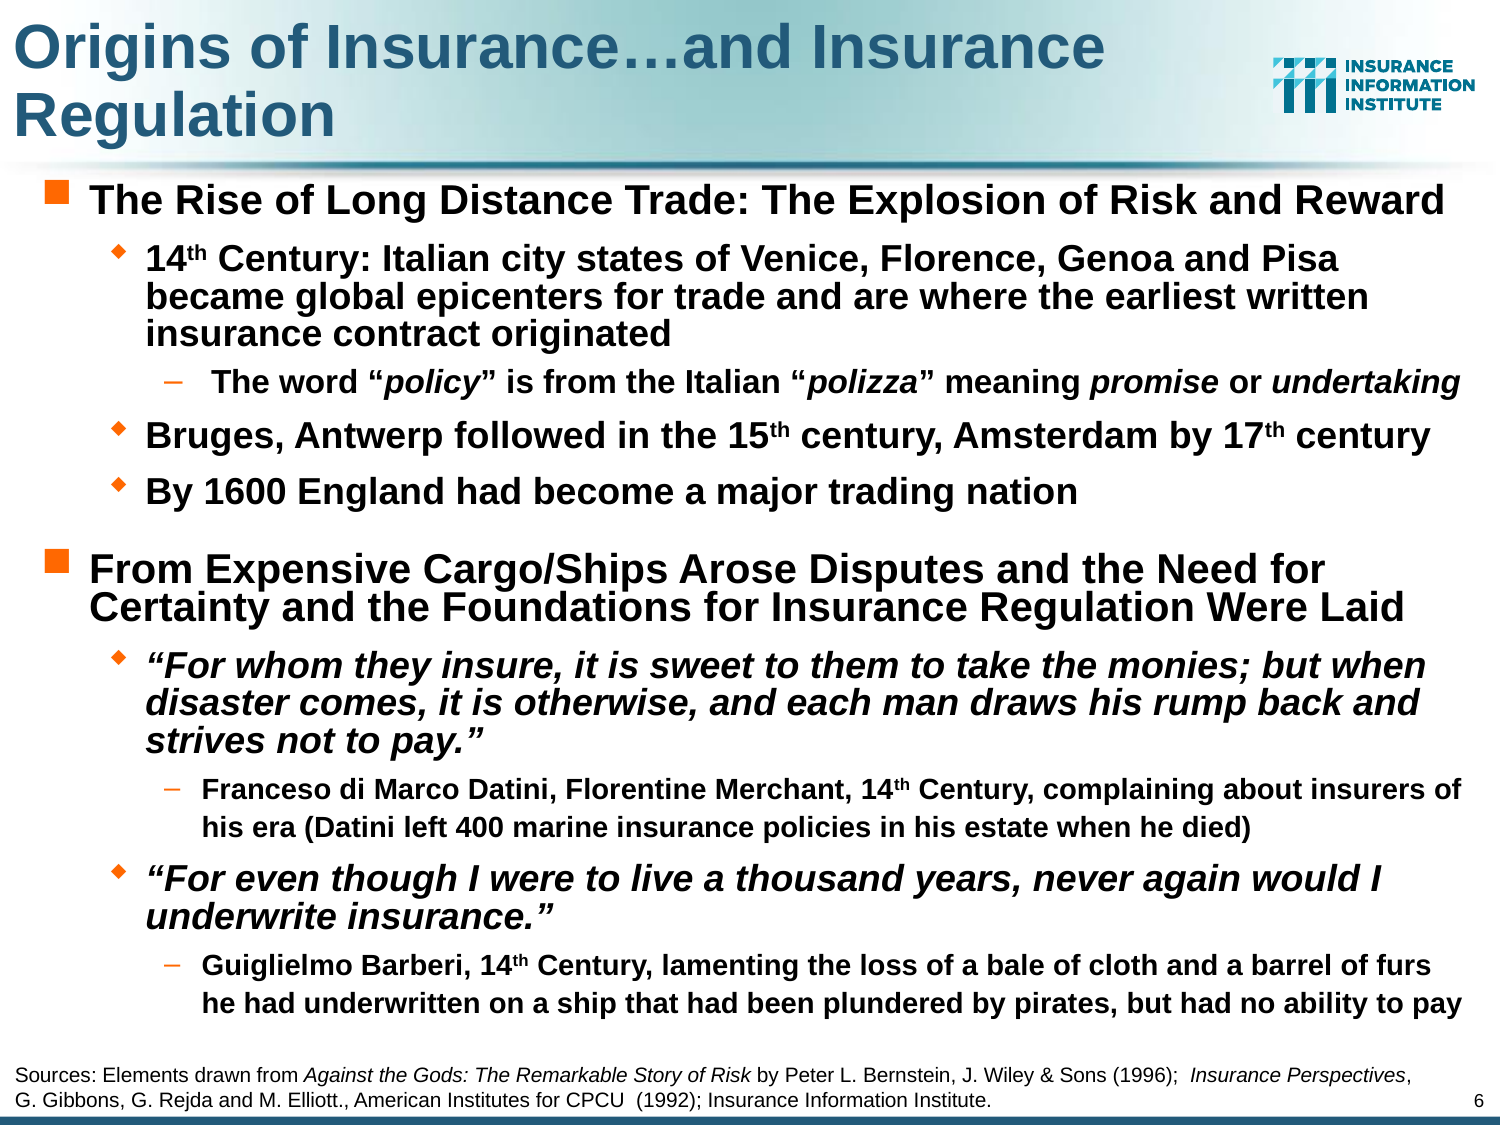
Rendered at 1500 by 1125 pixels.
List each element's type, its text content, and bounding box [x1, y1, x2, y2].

slide_number 6 [1436, 1091, 1485, 1112]
title Origins of Insurance…and Insurance Regulation [6, 11, 1328, 153]
text_box Sources: Elements drawn from Against the Gods: The Remarkable Story of Risk by Peter L. Bernstein, J. Wiley & Sons (1996); Insurance Perspectives, G. Gibbons, G. Rejda and M. Elliott., American Institutes for CPCU (1992); Insurance Information Institute. [0, 1054, 1436, 1120]
picture [0, 0, 1500, 189]
list The Rise of Long Distance Trade: The Explosion of Risk and Reward 14th Century: Italian city states of Venice, Florence, Genoa and Pisa became global epicenters for trade and are where the earliest written insurance contract originated The word “policy” is from the Italian “polizza” meaning promise or undertaking Bruges, Antwerp followed in the 15th century, Amsterdam by 17th century By 1600 England had become a major trading nation From Expensive Cargo/Ships Arose Disputes and the Need for Certainty and the Foundations for Insurance Regulation Were Laid “For whom they insure, it is sweet to them to take the monies; but when disaster comes, it is otherwise, and each man draws his rump back and strives not to pay.” Franceso di Marco Datini, Florentine Merchant, 14th Century, complaining about insurers of his era (Datini left 400 marine insurance policies in his estate when he died) “For even though I were to live a thousand years, never again would I underwrite insurance.” Guiglielmo Barberi, 14th Century, lamenting the loss of a bale of cloth and a barrel of furs he had underwritten on a ship that had been plundered by pirates, but had no ability to pay [33, 177, 1480, 1072]
